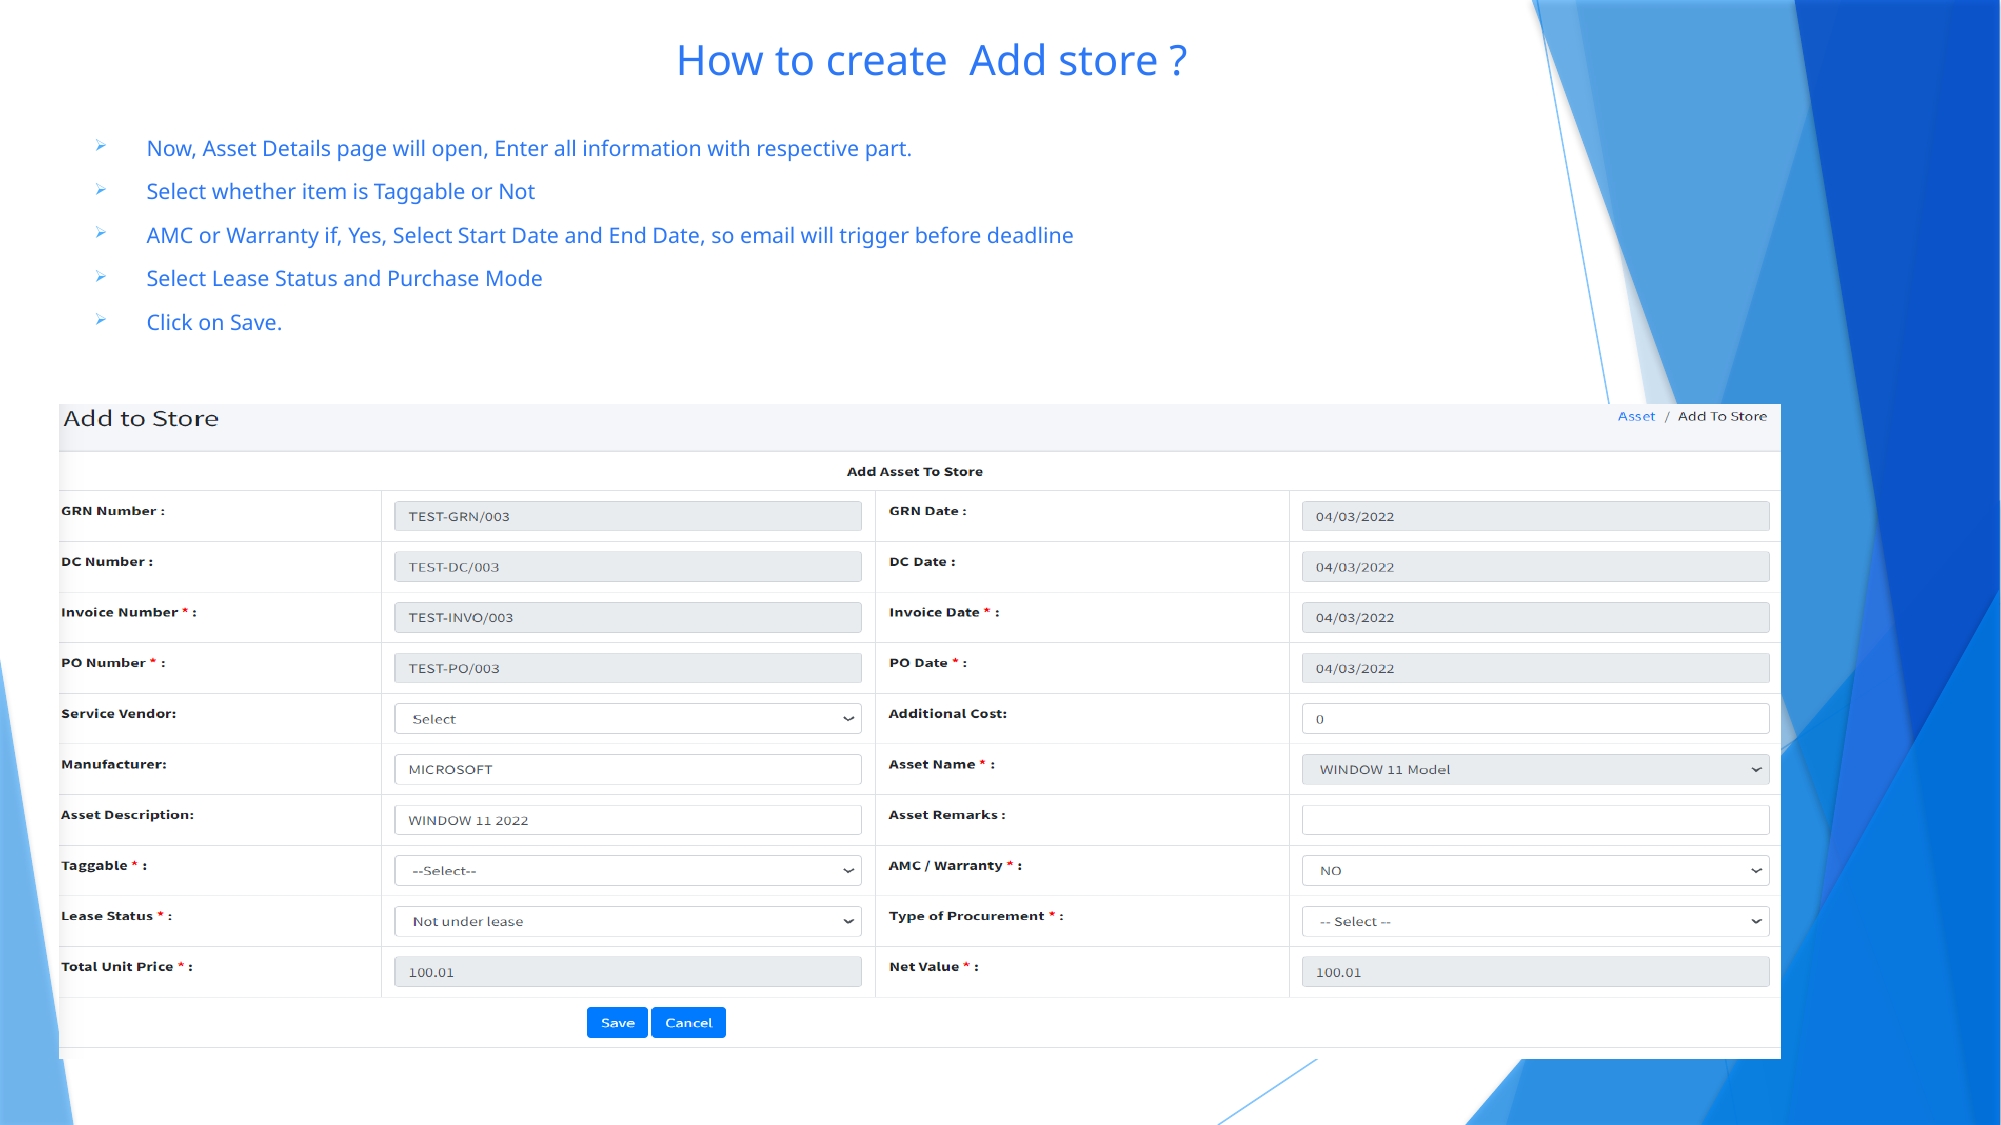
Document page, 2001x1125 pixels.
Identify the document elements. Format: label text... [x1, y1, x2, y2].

picture [59, 403, 1782, 1059]
title How to create Add store ? [226, 25, 1637, 121]
list Now, Asset Details page will open, Enter all information with respective part. Select whether item is Taggable or Not AMC or Warranty if, Yes, Select Start Date and End Date, so email will trigger before deadline Select Lease Status and Purchase Mode Click on Save. [79, 127, 1490, 344]
